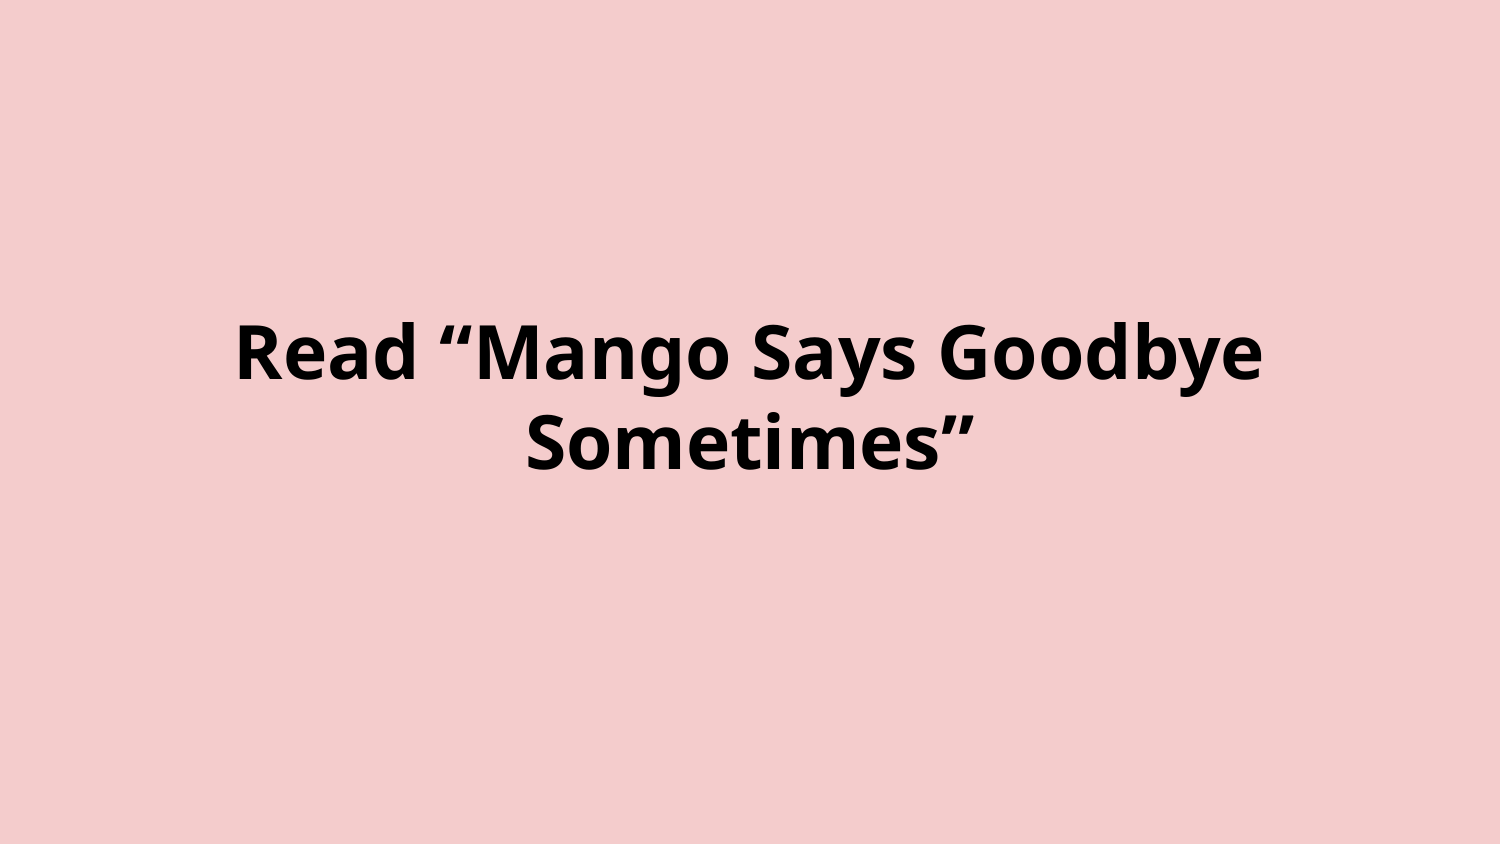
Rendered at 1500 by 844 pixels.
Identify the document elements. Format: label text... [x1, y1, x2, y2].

title Read “Mango Says Goodbye Sometimes” [51, 289, 1449, 384]
